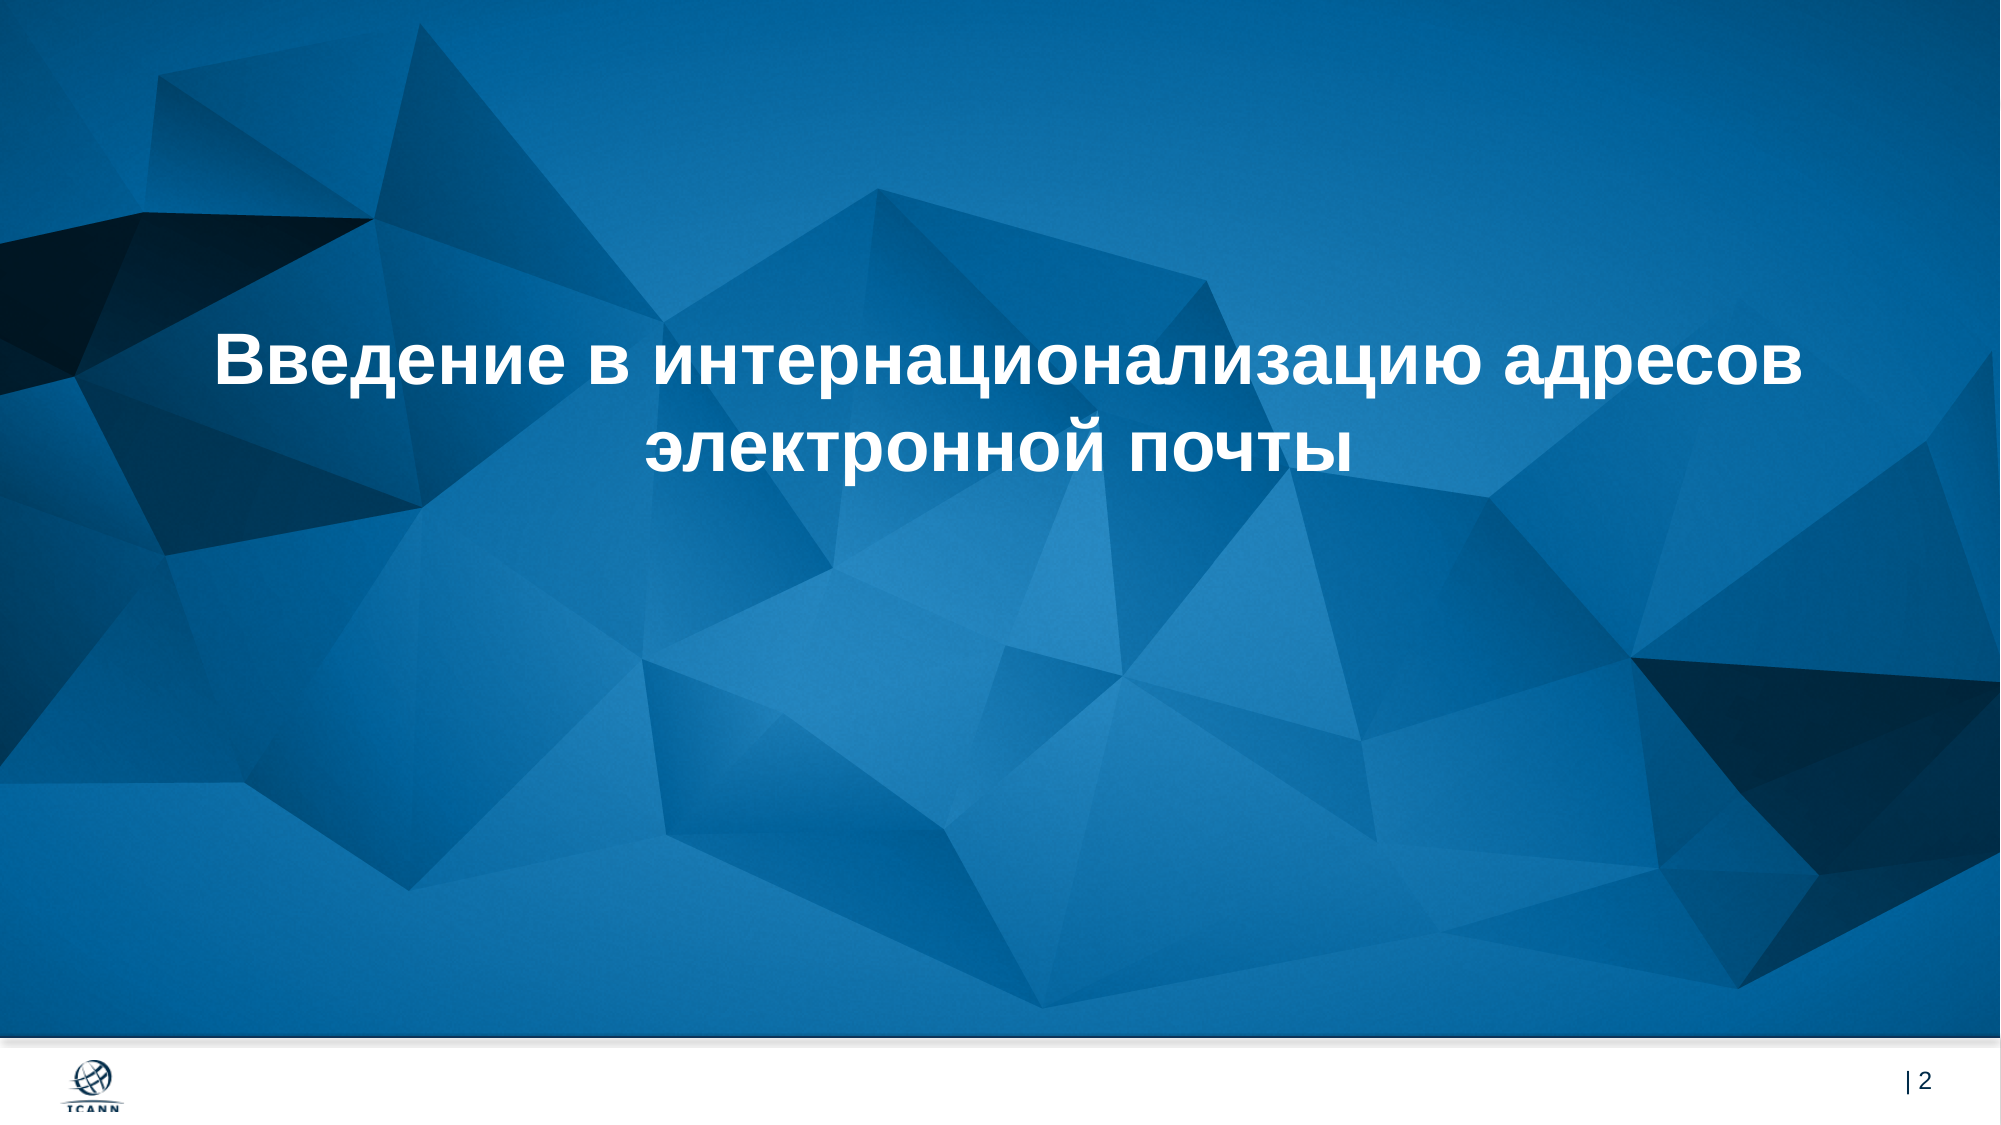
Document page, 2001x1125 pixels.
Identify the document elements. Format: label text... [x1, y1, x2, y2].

title Введение в интернационализацию адресов электронной почты [123, 214, 1896, 494]
picture [0, 0, 2000, 1036]
